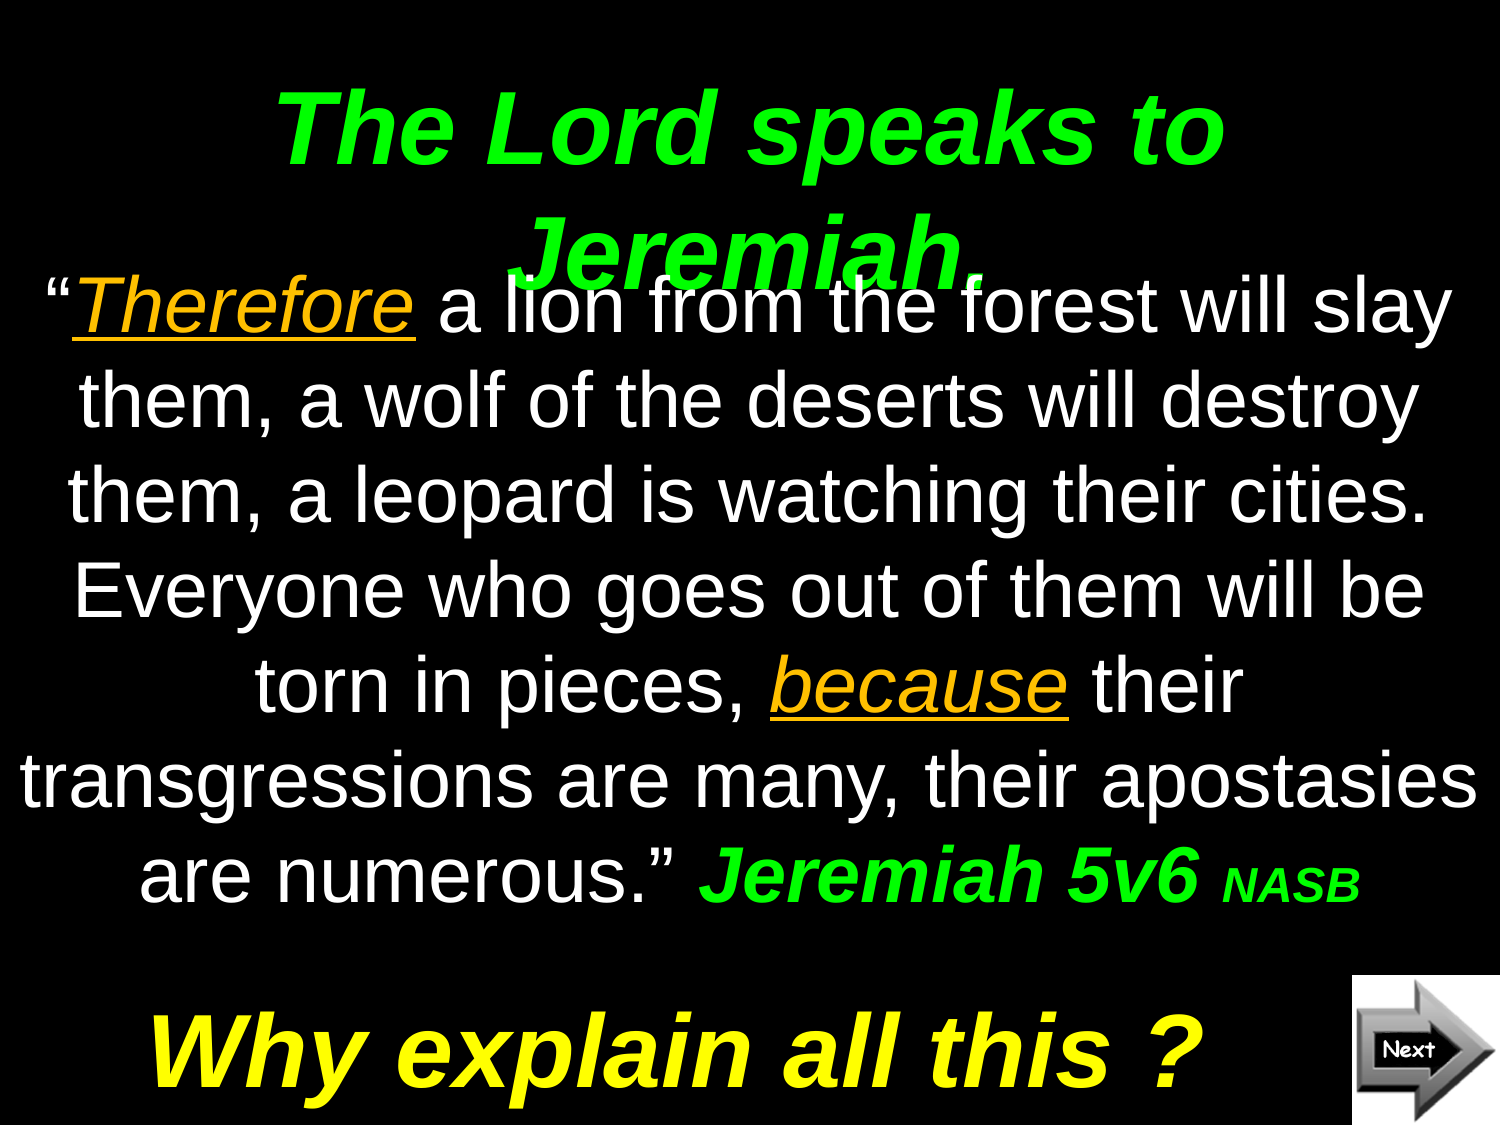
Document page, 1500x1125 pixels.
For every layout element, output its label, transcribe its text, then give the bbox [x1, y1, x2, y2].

title The Lord speaks to Jeremiah. [0, 52, 1500, 196]
list Why explain all this ? [1, 975, 1353, 1125]
list “Therefore a lion from the forest will slay them, a wolf of the deserts will destroy them, a leopard is watching their cities. Everyone who goes out of them will be torn in pieces, because their transgressions are many, their apostasies are numerous.” Jeremiah 5v6 NASB [0, 196, 1500, 976]
picture [1353, 976, 1500, 1125]
